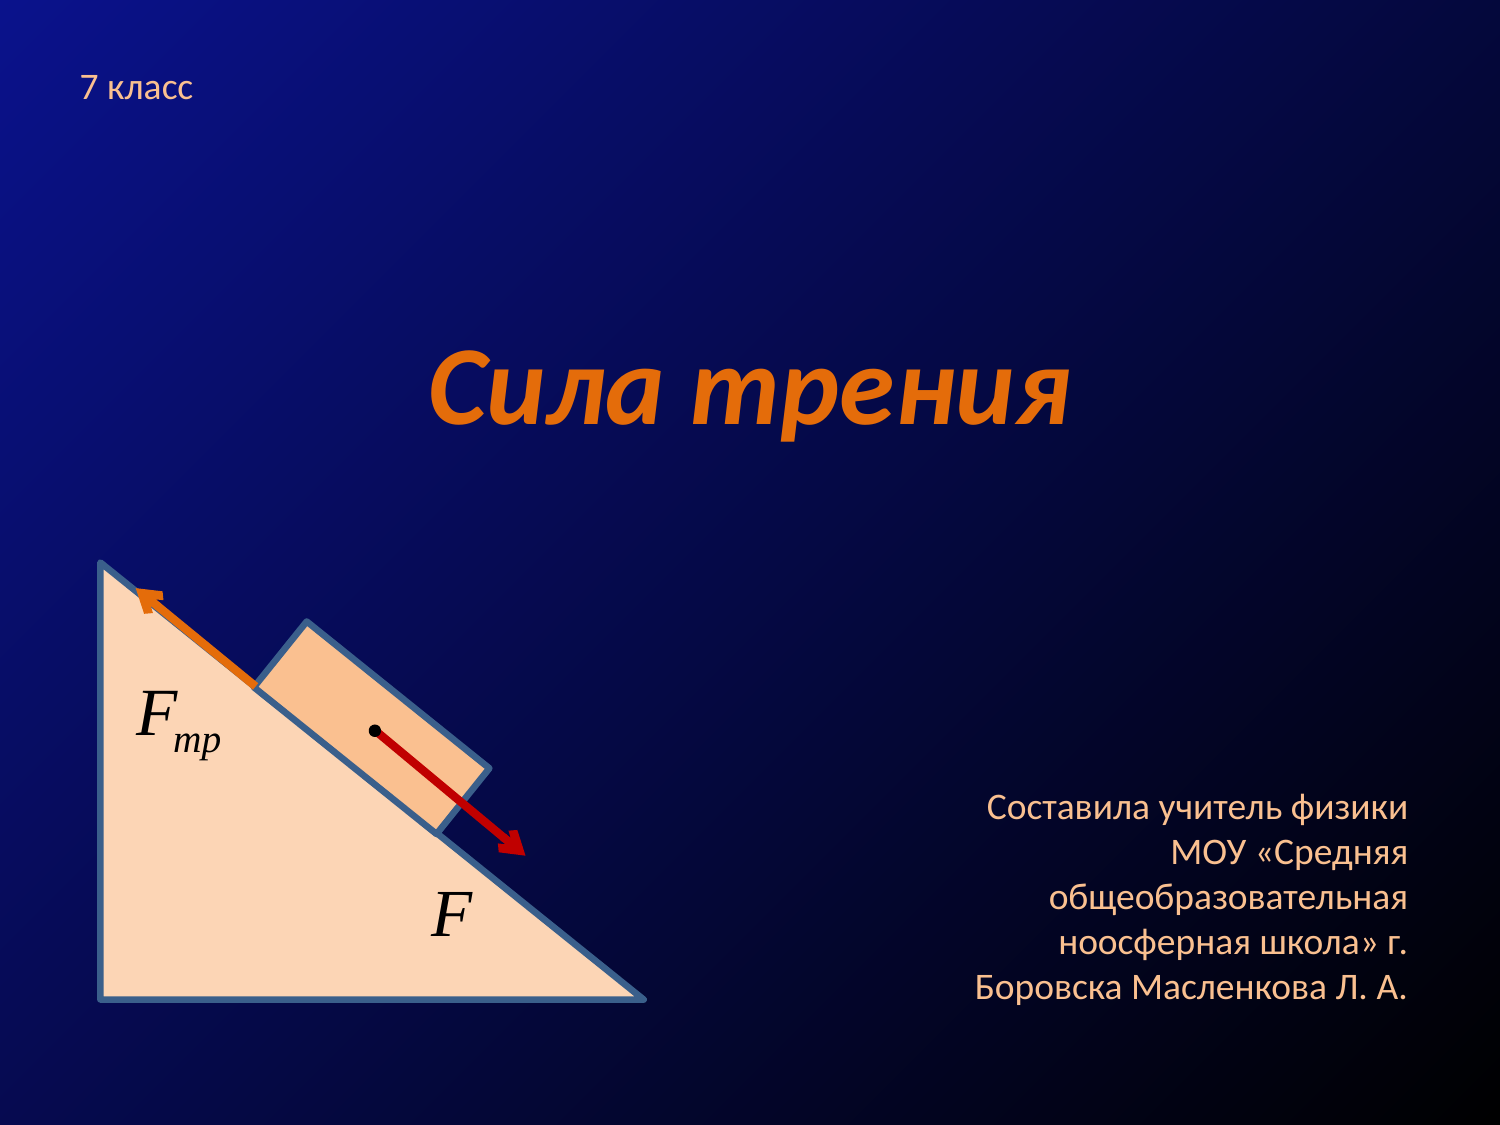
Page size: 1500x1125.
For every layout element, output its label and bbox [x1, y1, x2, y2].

text_box [64, 54, 1424, 1018]
